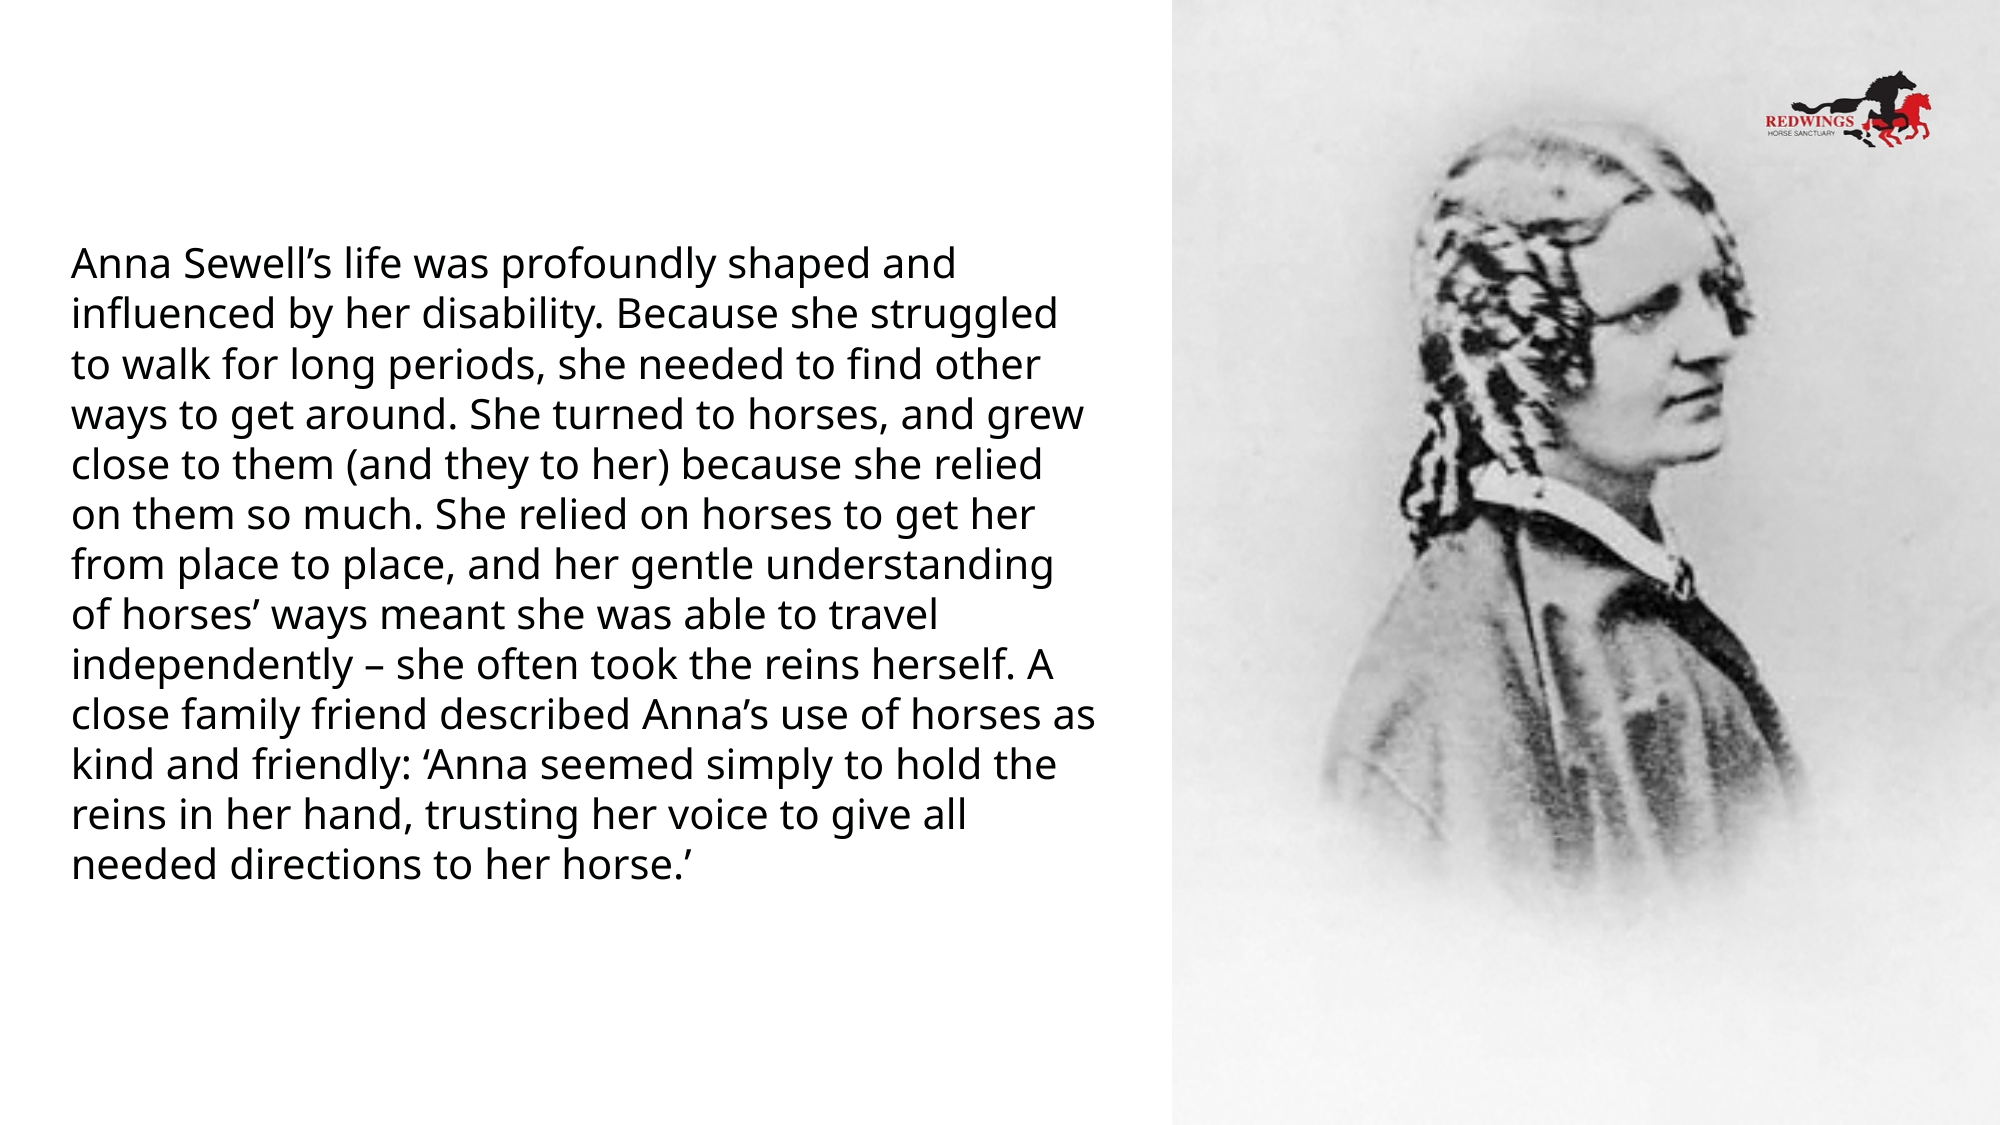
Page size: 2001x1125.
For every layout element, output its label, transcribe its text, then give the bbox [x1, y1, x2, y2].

picture [1171, 0, 2000, 1125]
text_box Anna Sewell’s life was profoundly shaped and influenced by her disability. Because she struggled to walk for long periods, she needed to find other ways to get around. She turned to horses, and grew close to them (and they to her) because she relied on them so much. She relied on horses to get her from place to place, and her gentle understanding of horses’ ways meant she was able to travel independently – she often took the reins herself. A close family friend described Anna’s use of horses as kind and friendly: ‘Anna seemed simply to hold the reins in her hand, trusting her voice to give all needed directions to her horse.’ [70, 237, 1101, 888]
